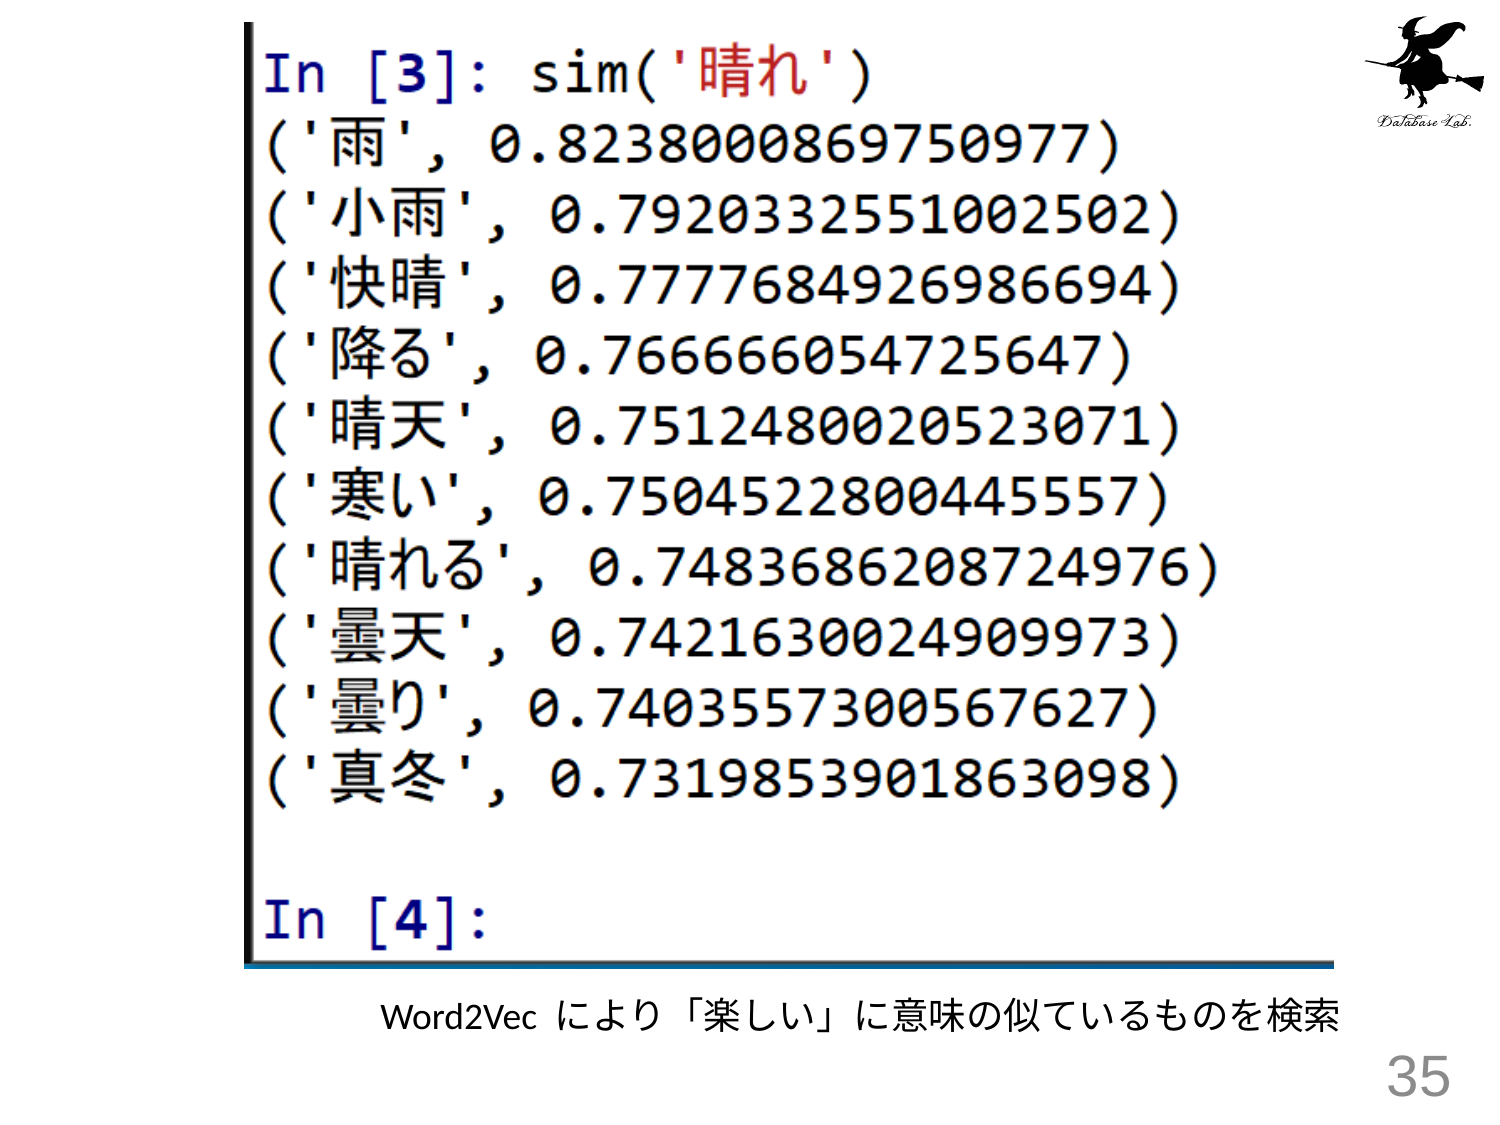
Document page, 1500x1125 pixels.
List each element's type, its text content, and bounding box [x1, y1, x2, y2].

picture [244, 22, 1334, 969]
text_box Word2Vec により「楽しい」に意味の似ているものを検索 [365, 984, 1357, 1045]
slide_number 35 [1129, 1042, 1467, 1103]
picture [1362, 14, 1486, 130]
